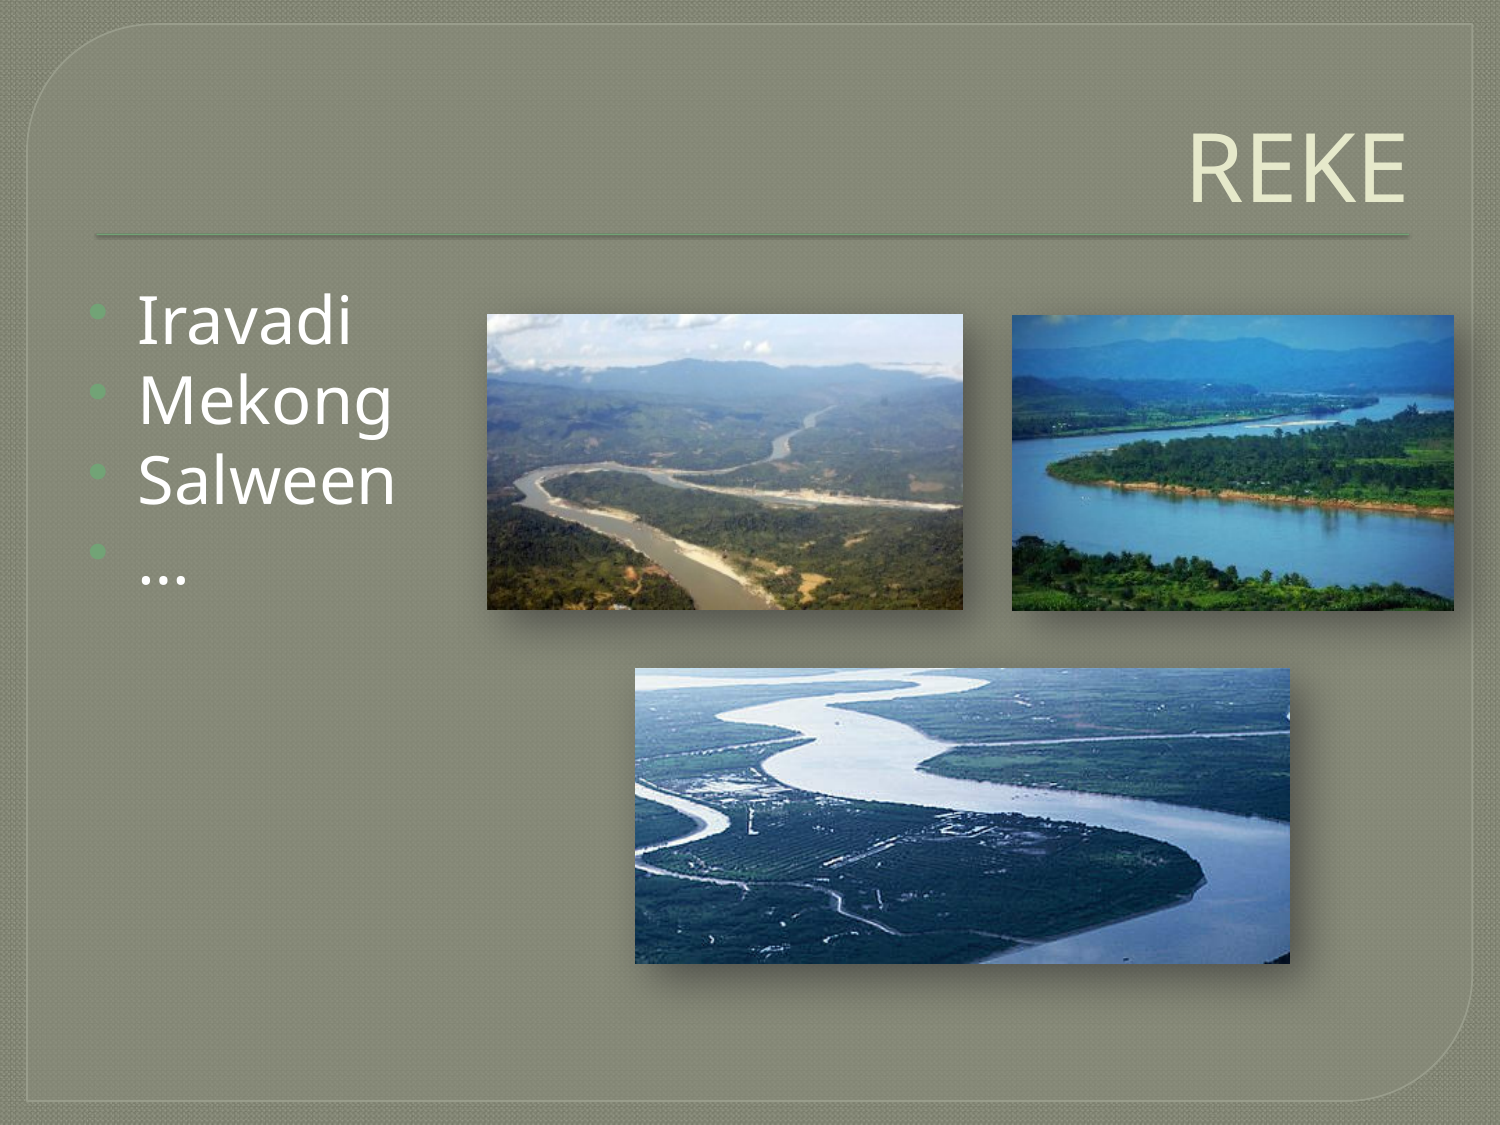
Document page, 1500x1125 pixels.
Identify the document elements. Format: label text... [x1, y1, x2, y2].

list Iravadi Mekong Salween … [75, 270, 1425, 1013]
picture [0, 0, 1500, 1125]
title REKE [75, 41, 1425, 230]
